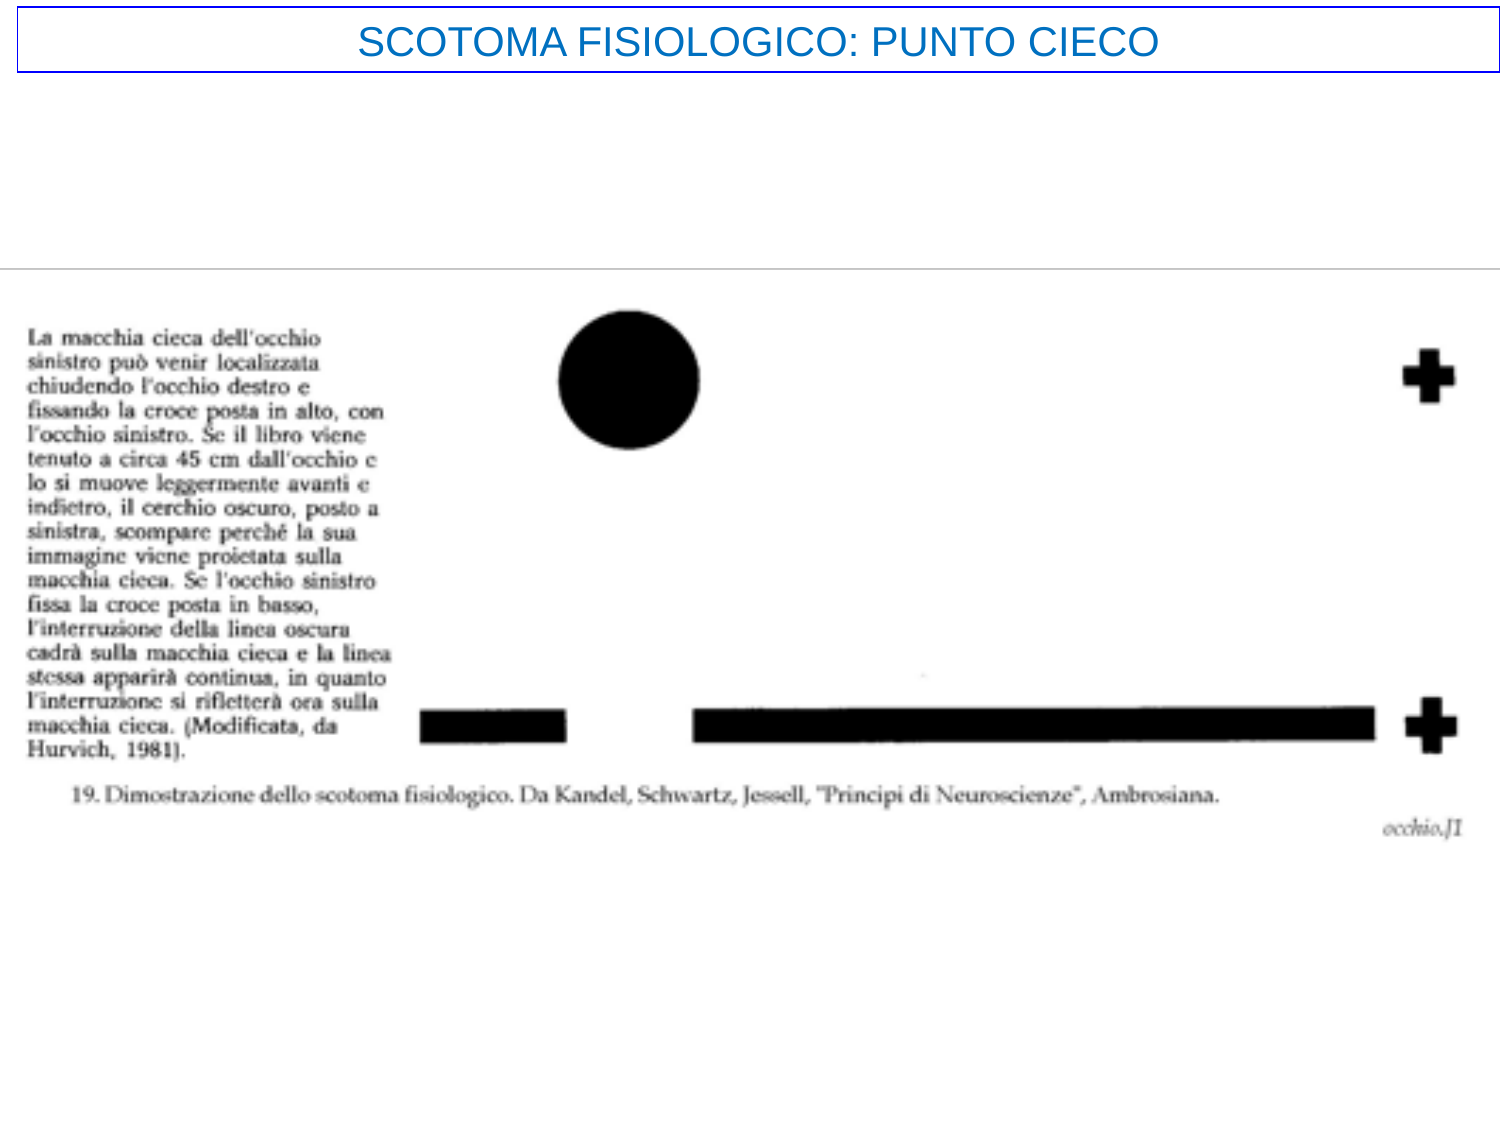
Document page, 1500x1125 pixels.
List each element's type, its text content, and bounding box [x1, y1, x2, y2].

picture [0, 266, 1500, 854]
text_box SCOTOMA FISIOLOGICO: PUNTO CIECO [17, 7, 1500, 72]
